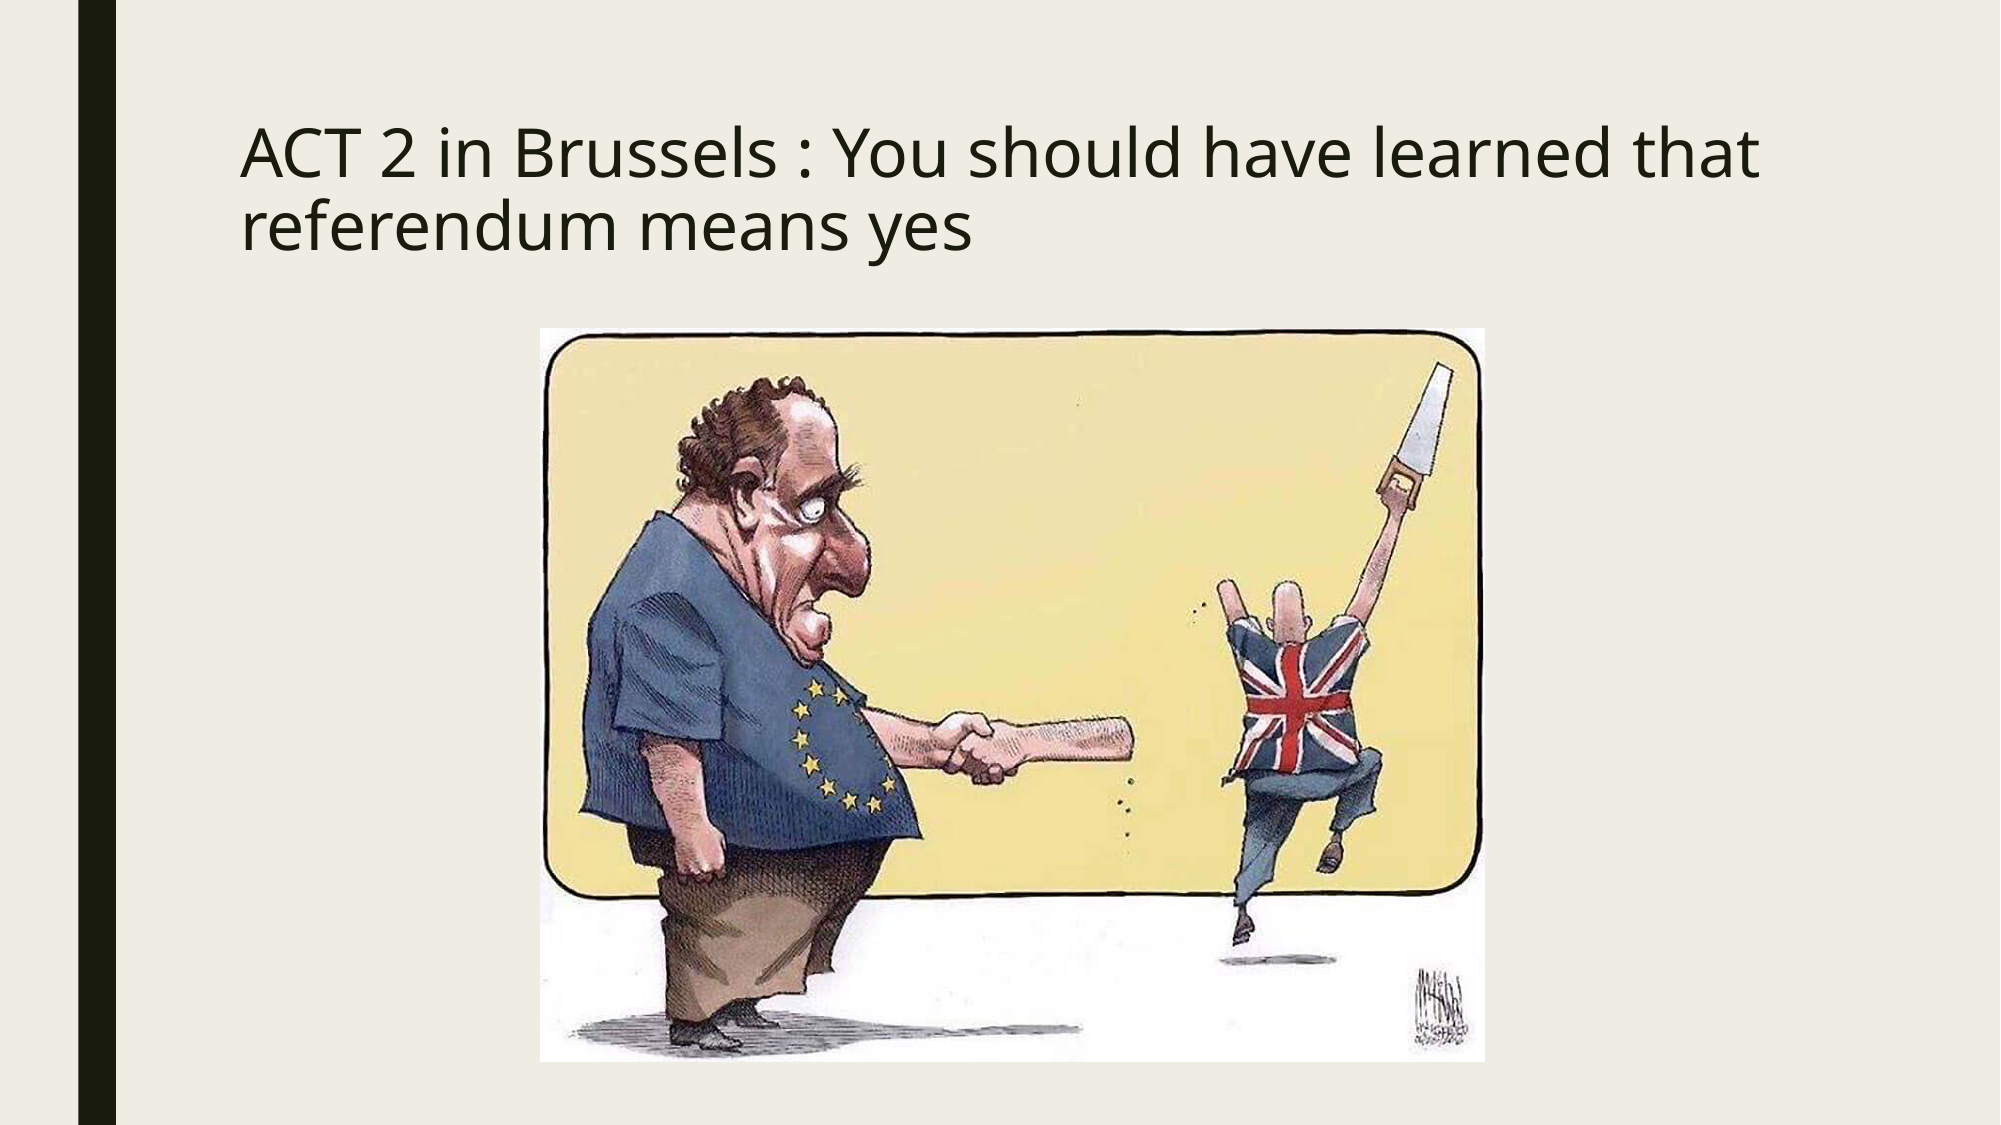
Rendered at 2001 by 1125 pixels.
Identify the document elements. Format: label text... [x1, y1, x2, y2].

title ACT 2 in Brussels : You should have learned that referendum means yes [225, 112, 1800, 357]
picture [539, 328, 1485, 1062]
